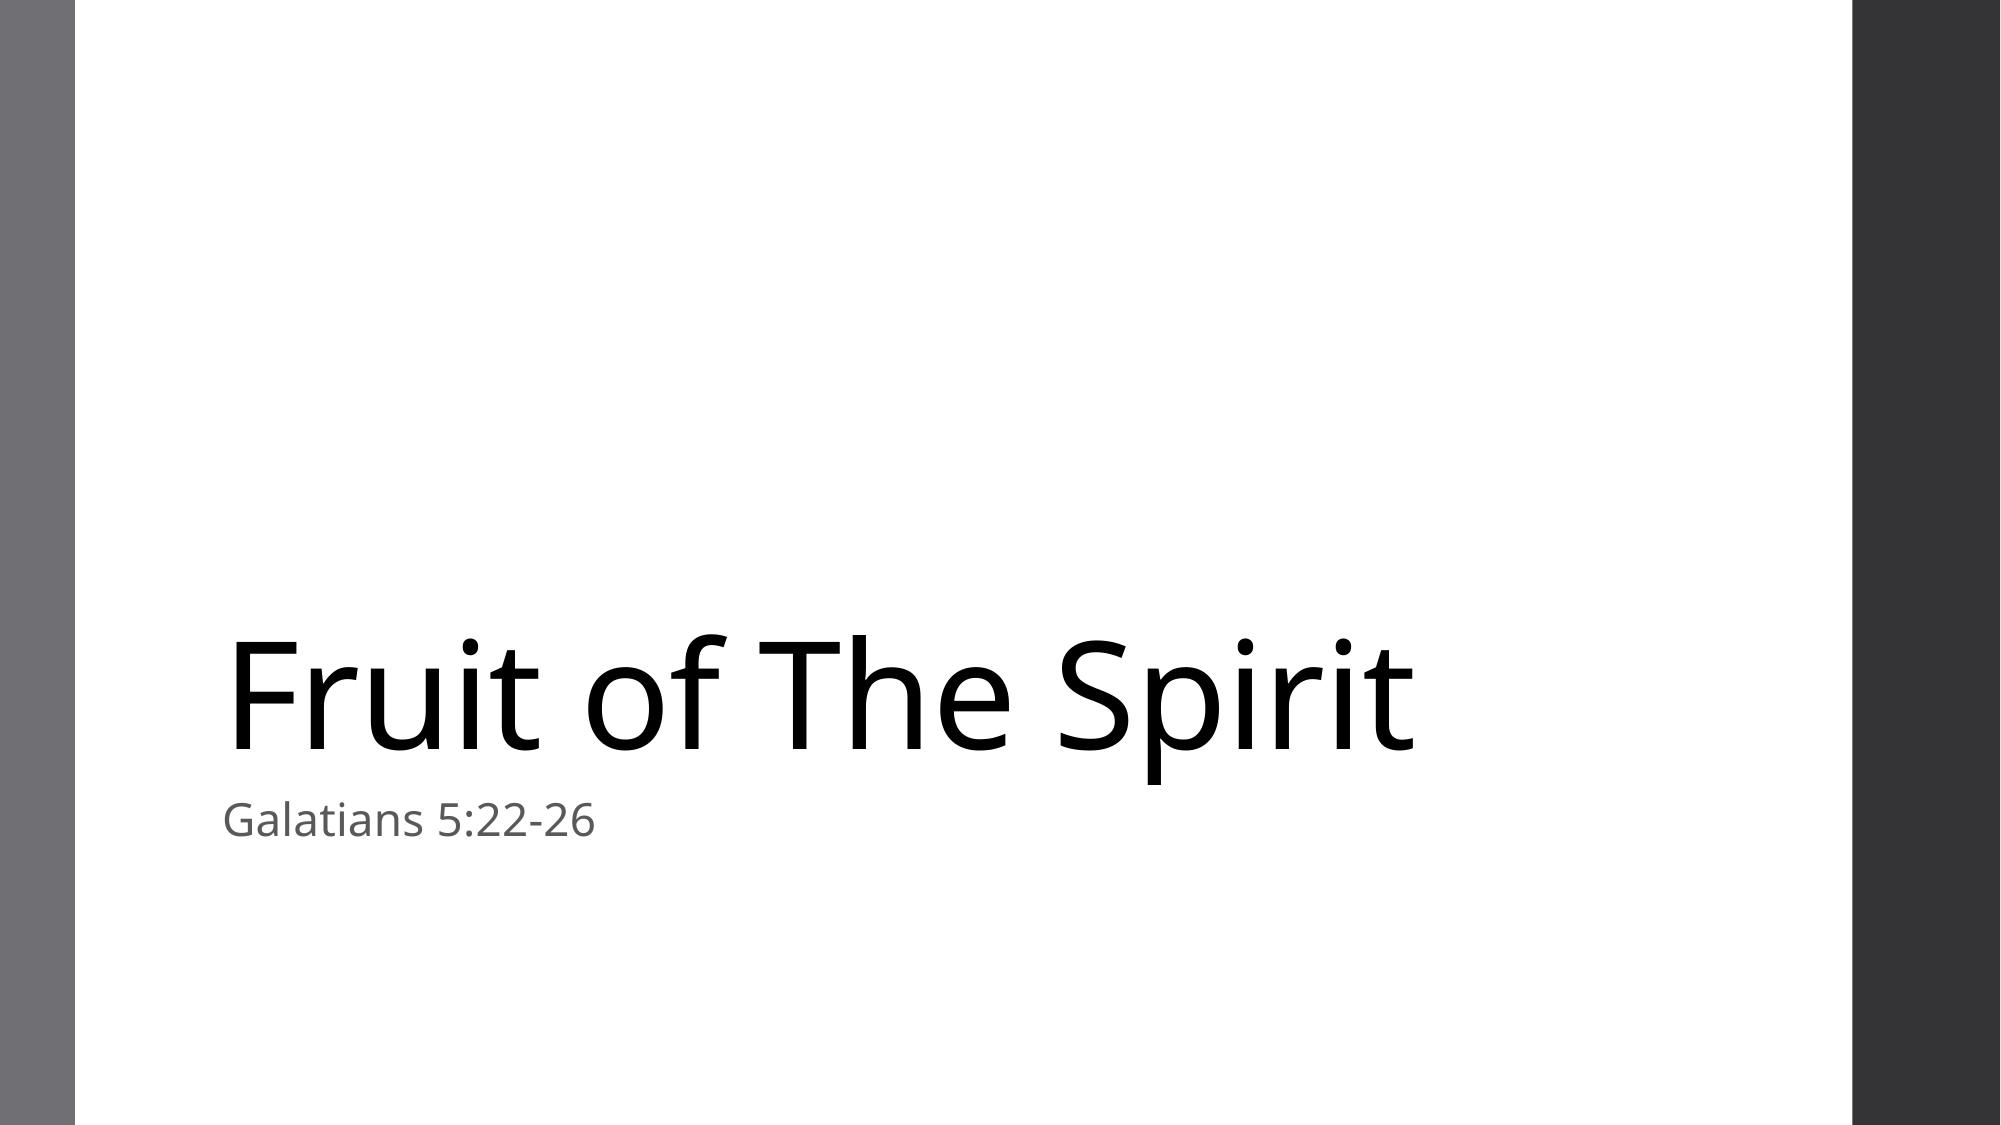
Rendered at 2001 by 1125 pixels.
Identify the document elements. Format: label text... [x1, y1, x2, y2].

list Galatians 5:22-26 [206, 787, 1752, 1065]
title Fruit of The Spirit [206, 124, 1752, 787]
